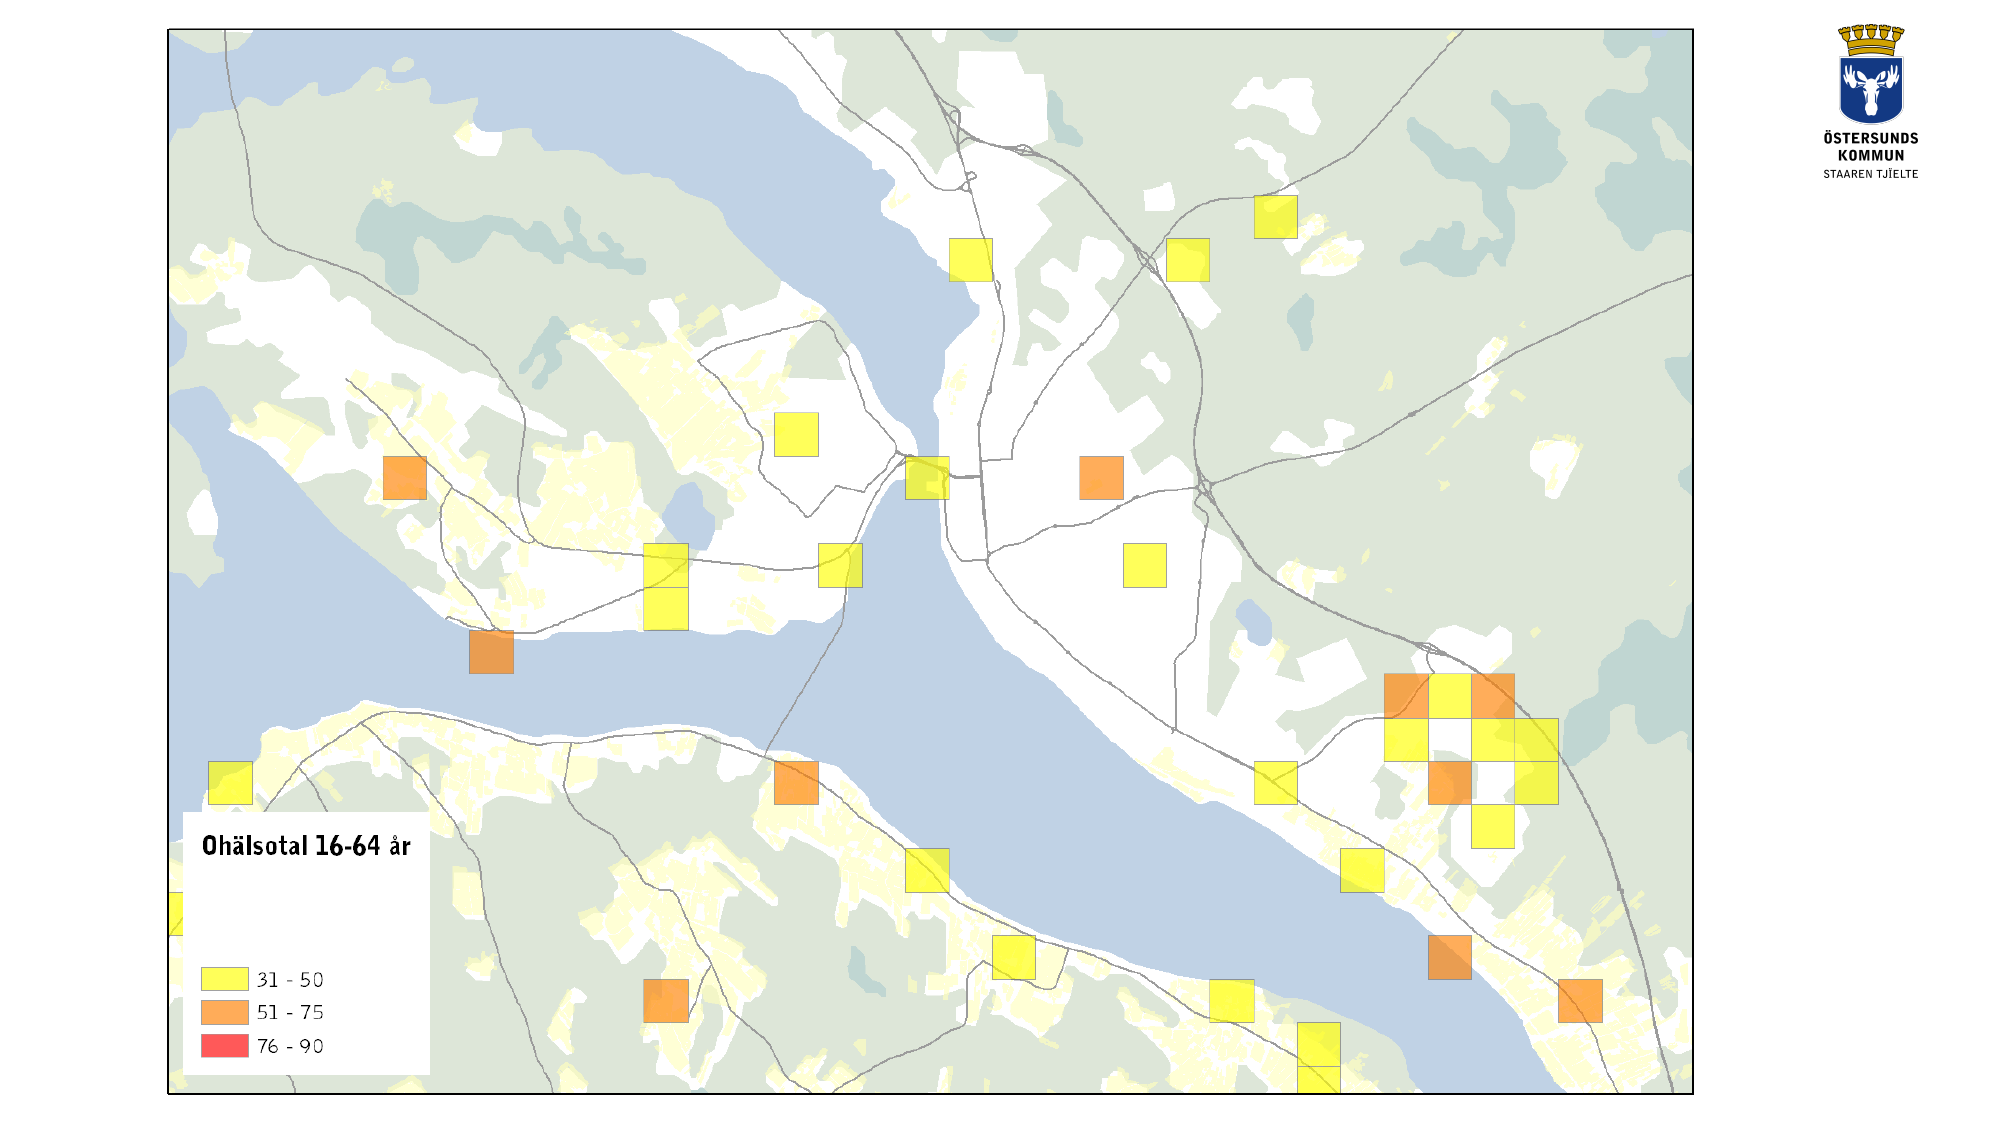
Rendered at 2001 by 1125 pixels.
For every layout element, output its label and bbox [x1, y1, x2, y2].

picture [154, 13, 1706, 1111]
picture [1824, 24, 1918, 178]
